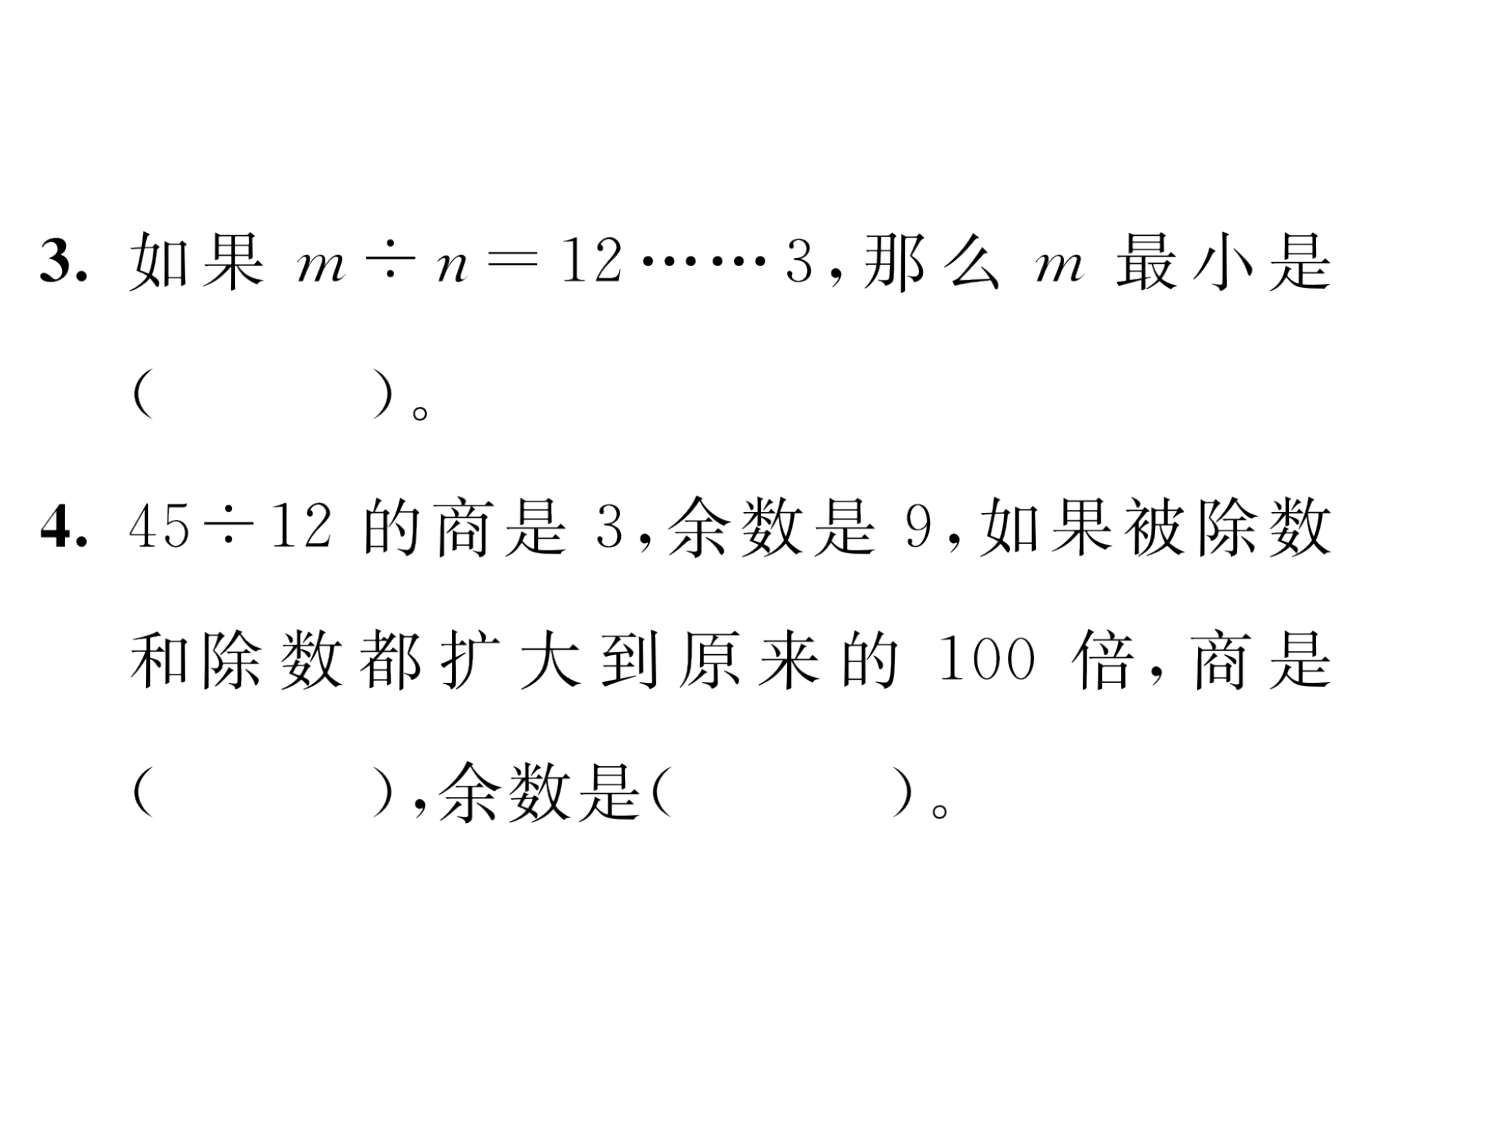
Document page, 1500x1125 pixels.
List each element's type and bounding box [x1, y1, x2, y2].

picture [35, 177, 1453, 852]
